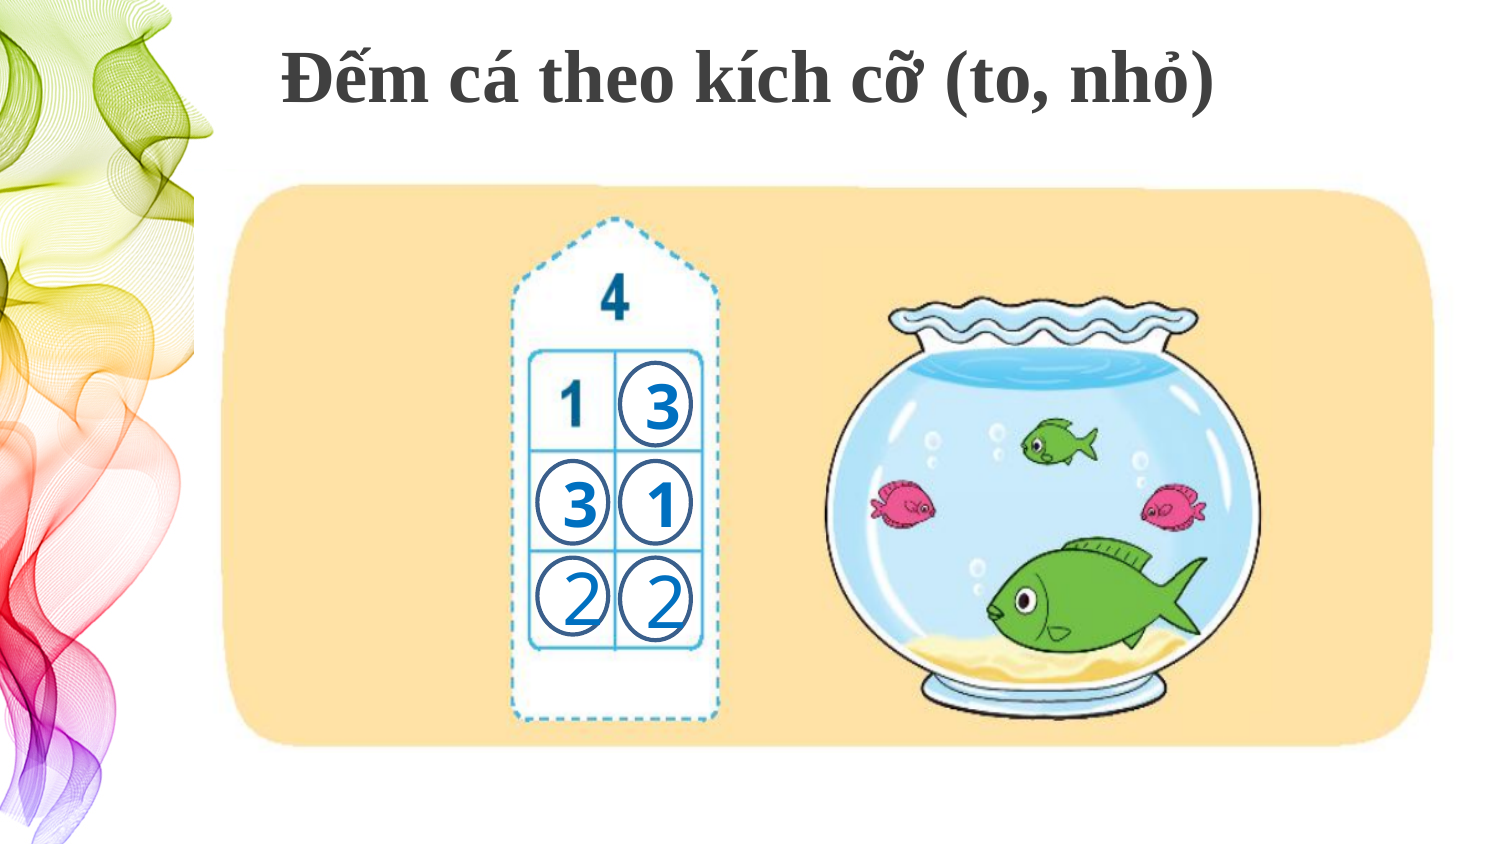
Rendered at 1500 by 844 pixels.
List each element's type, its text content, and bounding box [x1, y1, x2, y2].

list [194, 168, 1461, 753]
picture [0, 0, 1500, 844]
title Đếm cá theo kích cỡ (to, nhỏ) [265, 0, 1500, 146]
